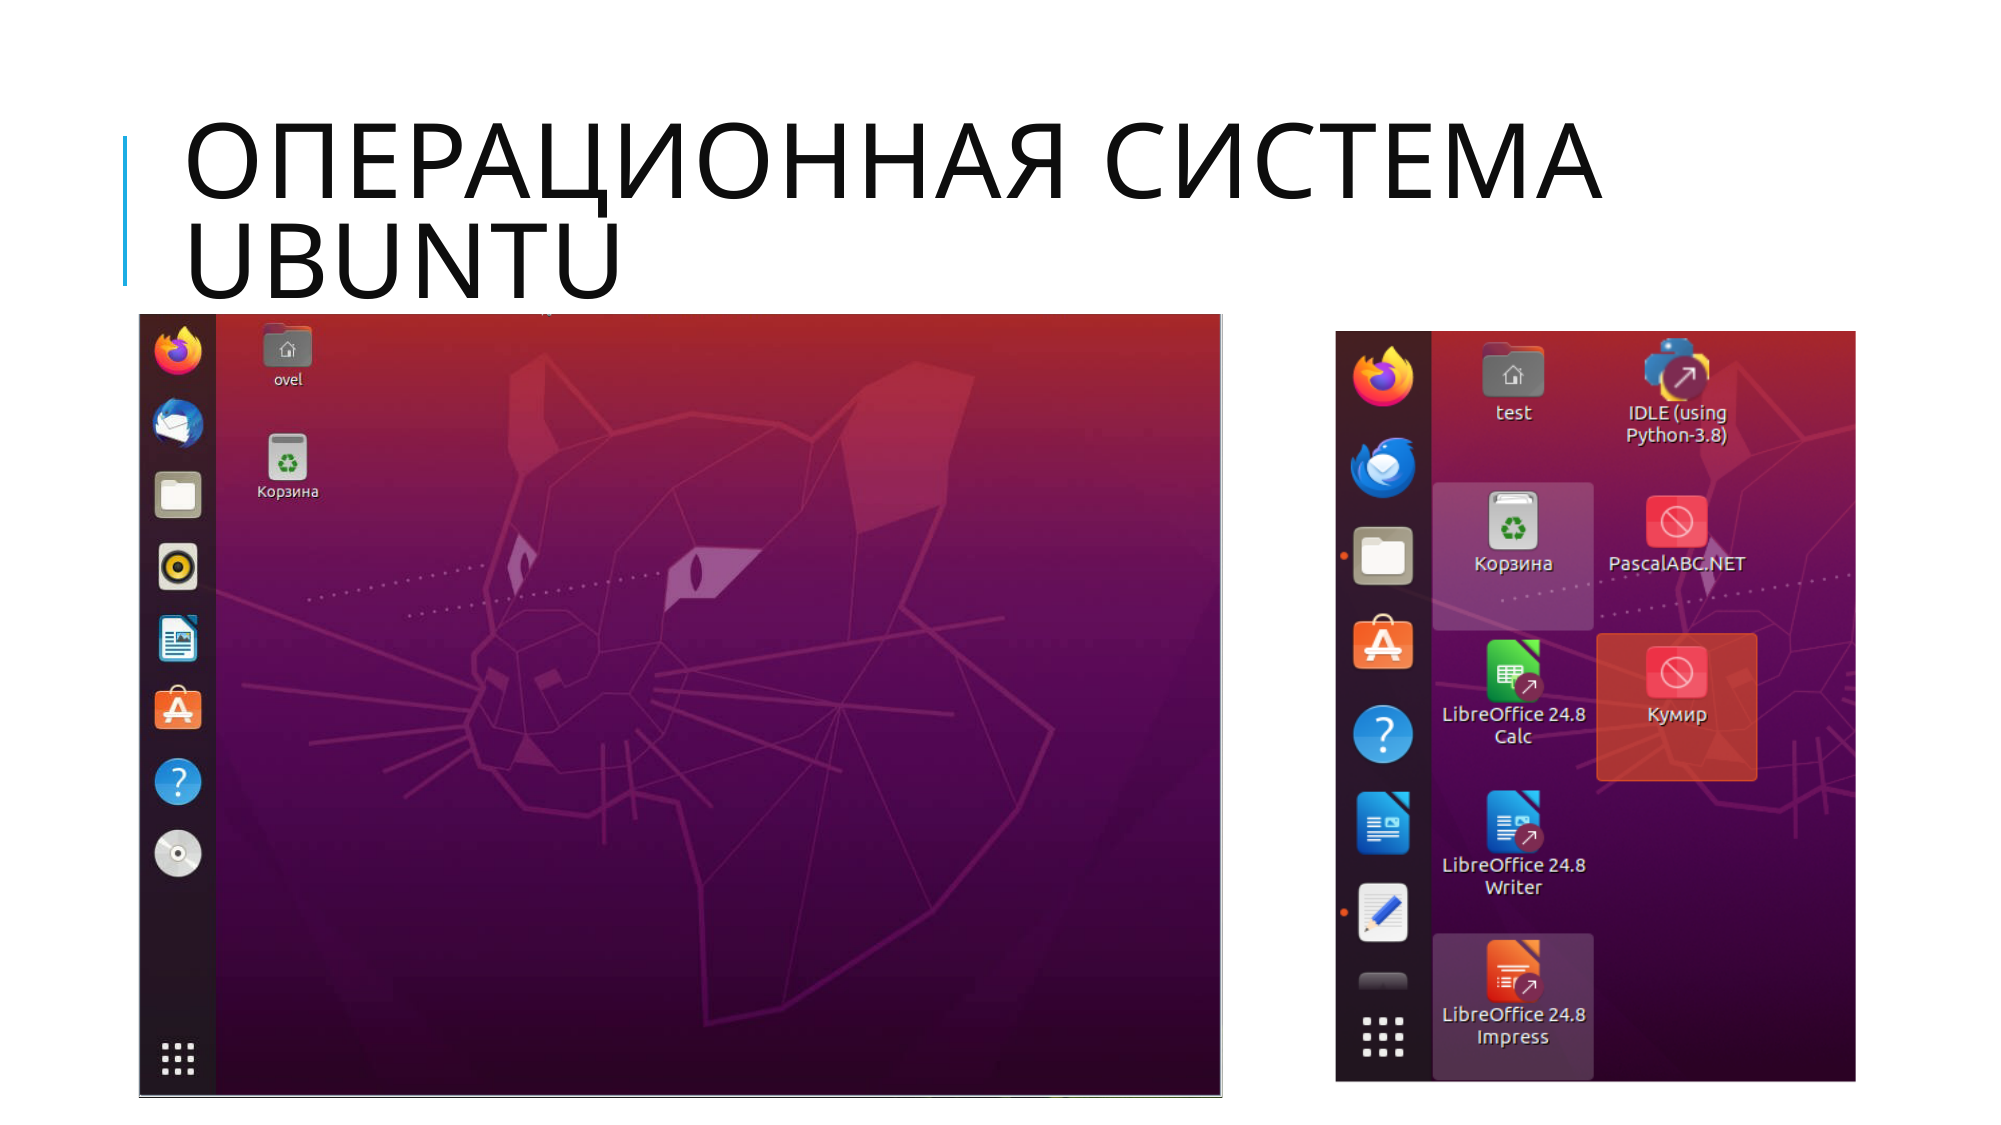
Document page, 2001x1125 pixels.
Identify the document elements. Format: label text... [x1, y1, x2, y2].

picture [138, 313, 1223, 1098]
picture [1335, 331, 1856, 1083]
title операционная система Ubuntu [168, 96, 1763, 342]
